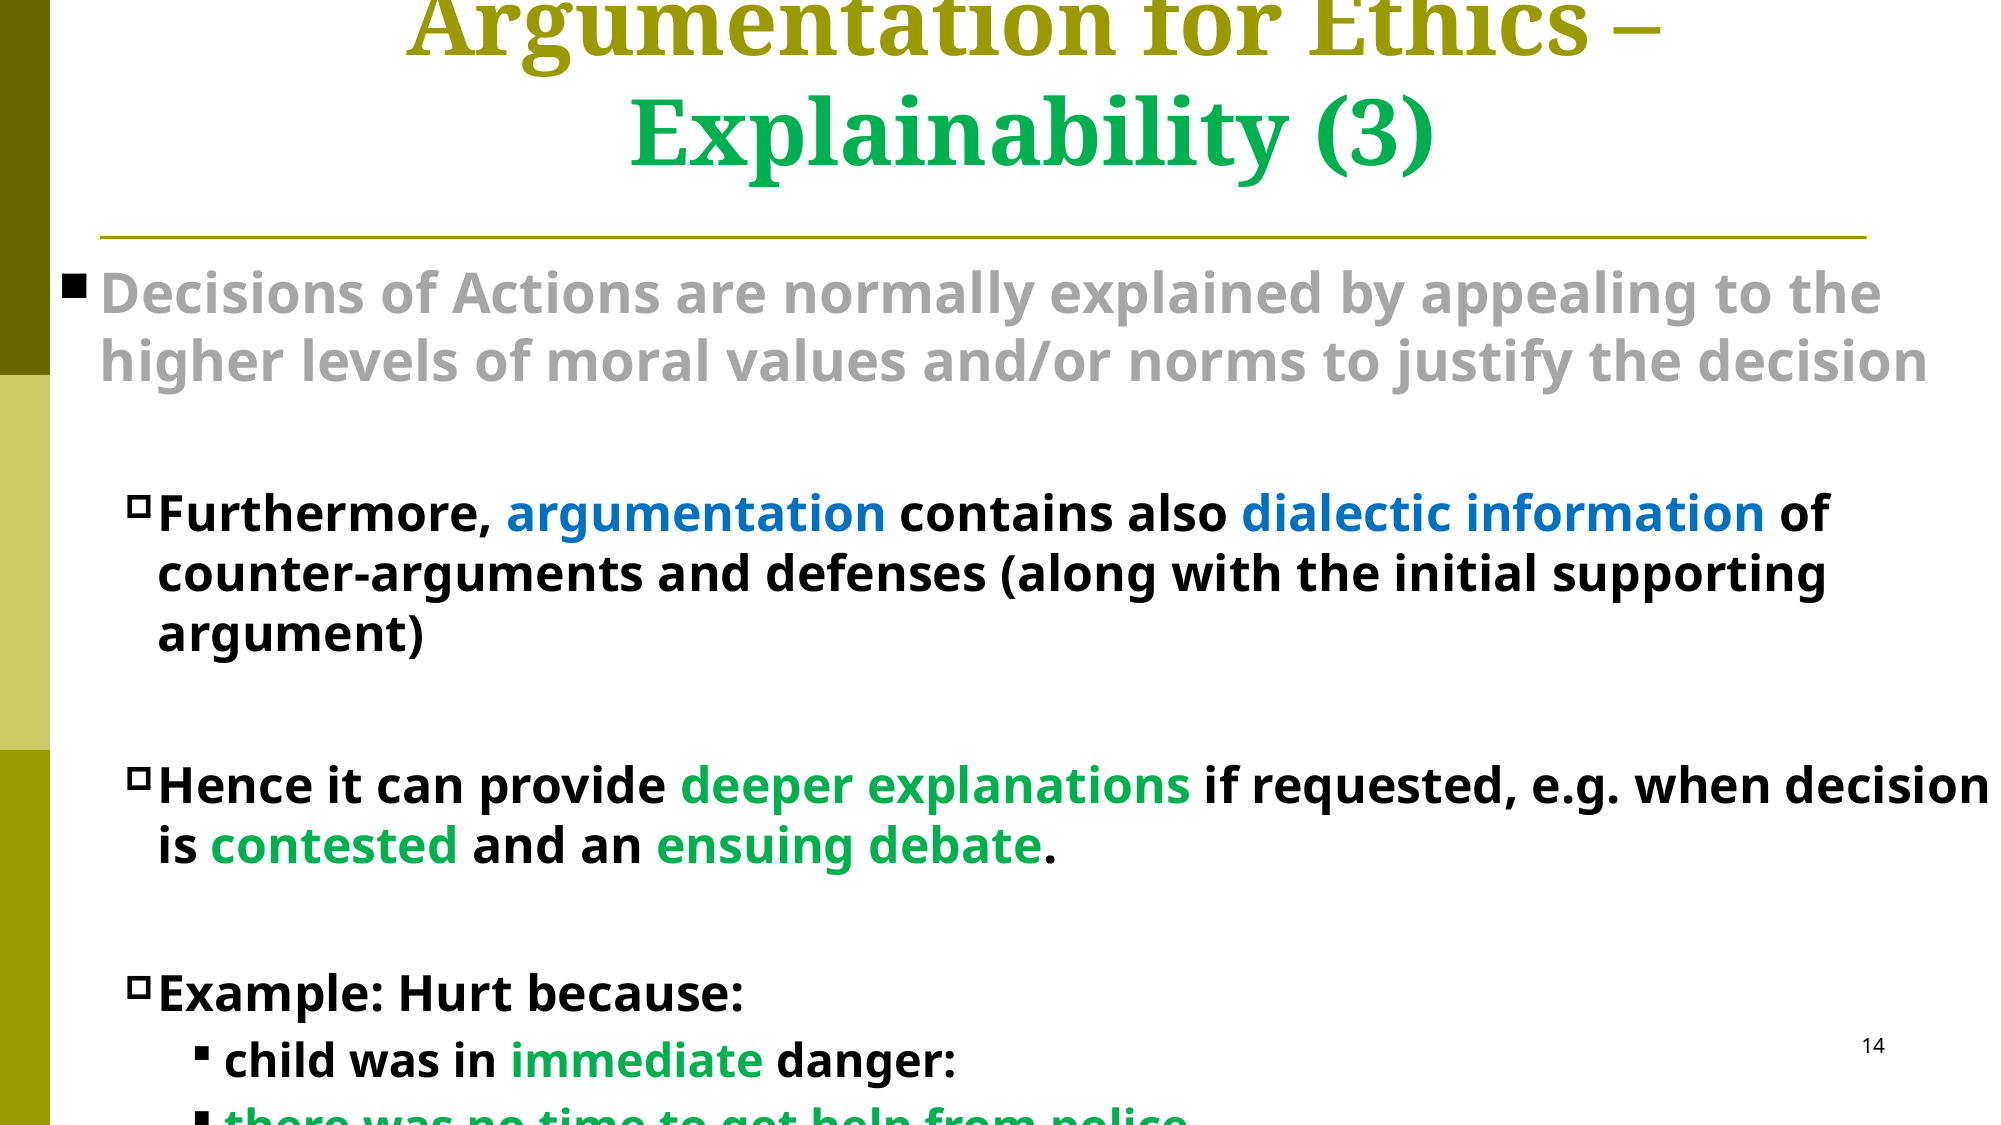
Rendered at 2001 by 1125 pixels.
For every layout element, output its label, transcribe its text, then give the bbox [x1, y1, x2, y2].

title Argumentation for Ethics – Explainability (3) [101, 124, 1967, 249]
list Decisions of Actions are normally explained by appealing to the higher levels of moral values and/or norms to justify the decision Furthermore, argumentation contains also dialectic information of counter-arguments and defenses (along with the initial supporting argument) Hence it can provide deeper explanations if requested, e.g. when decision is contested and an ensuing debate. Example: Hurt because: child was in immediate danger: there was no time to get help from police [0, 249, 2000, 1125]
